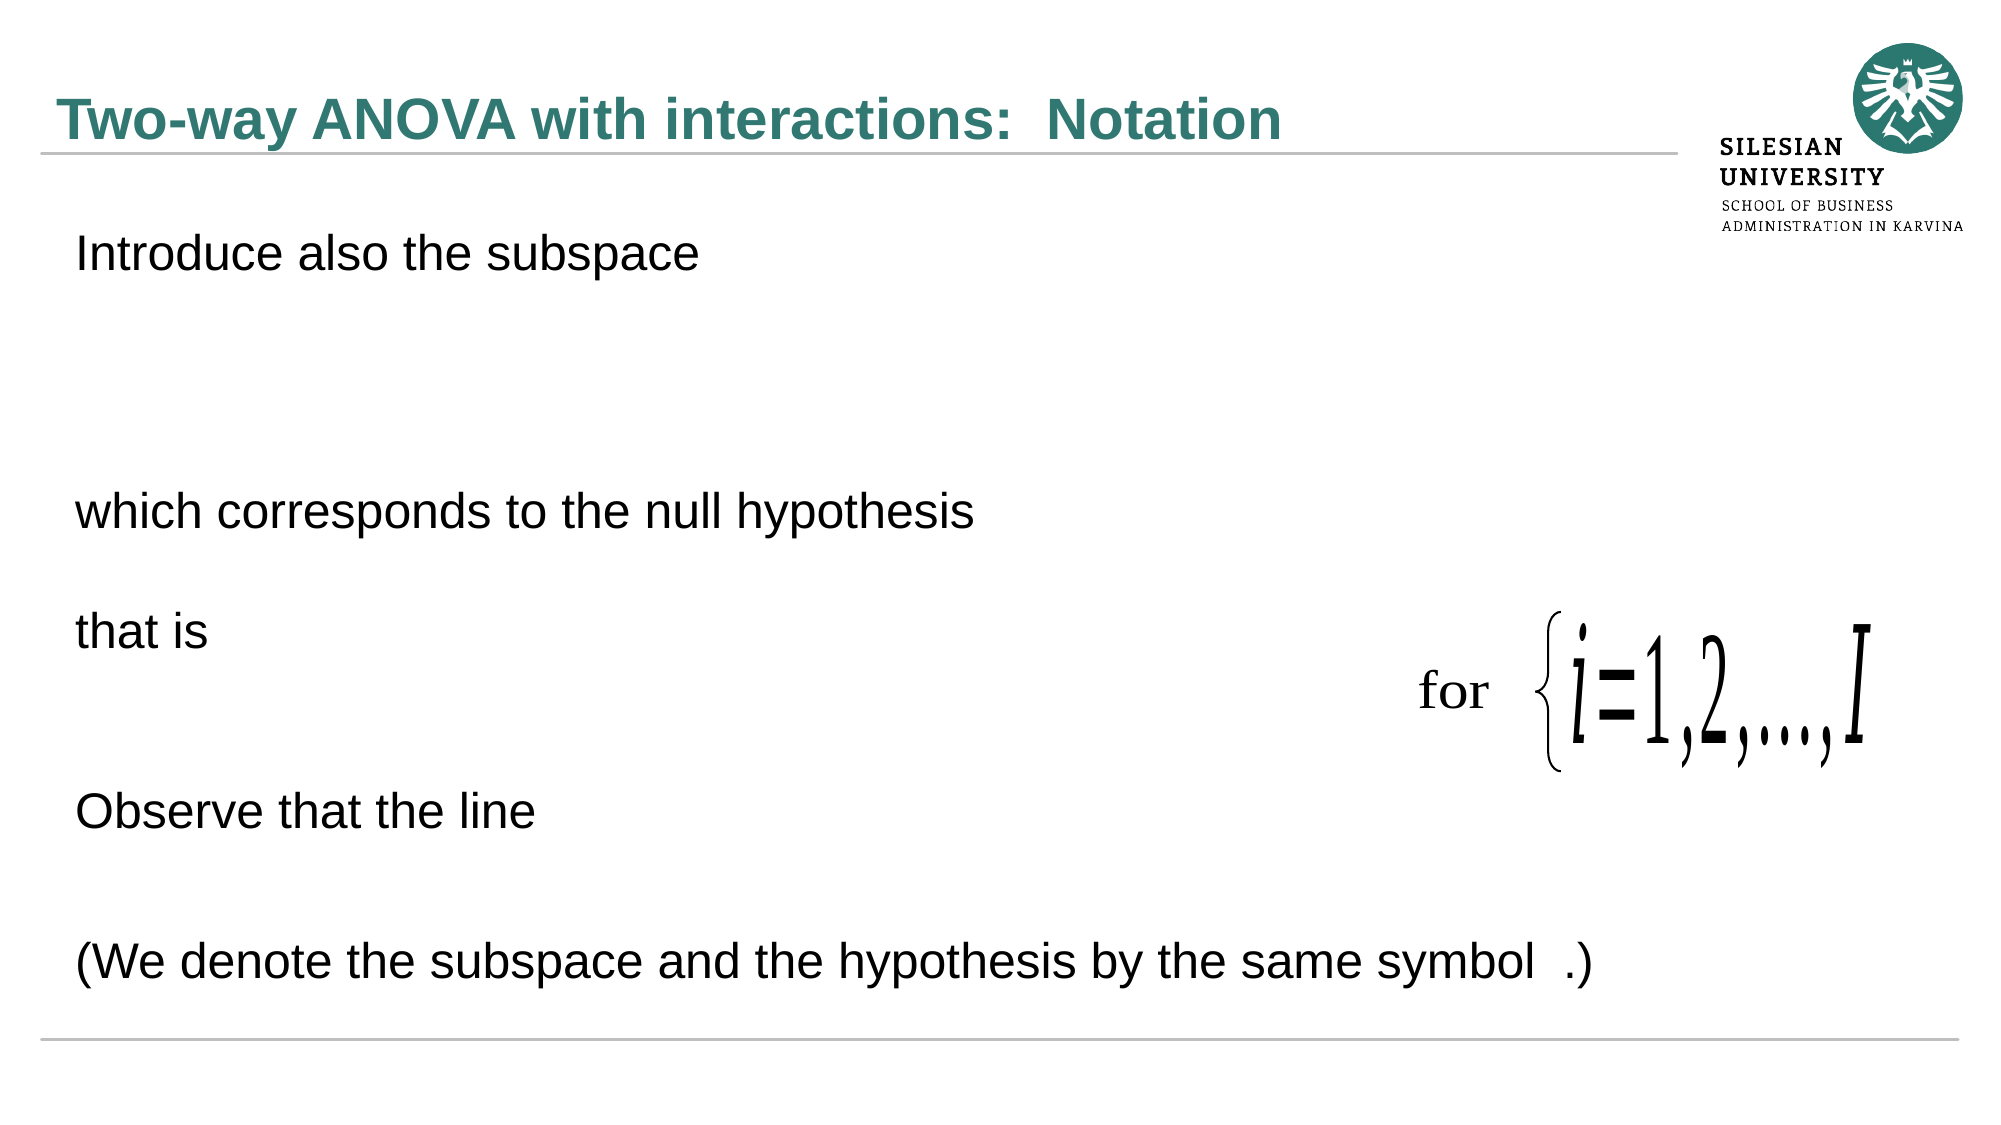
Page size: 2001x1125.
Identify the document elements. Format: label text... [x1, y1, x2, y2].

title Two-way ANOVA with interactions: Notation [41, 73, 1636, 150]
text_box [1535, 611, 1561, 772]
picture [1720, 43, 1963, 231]
